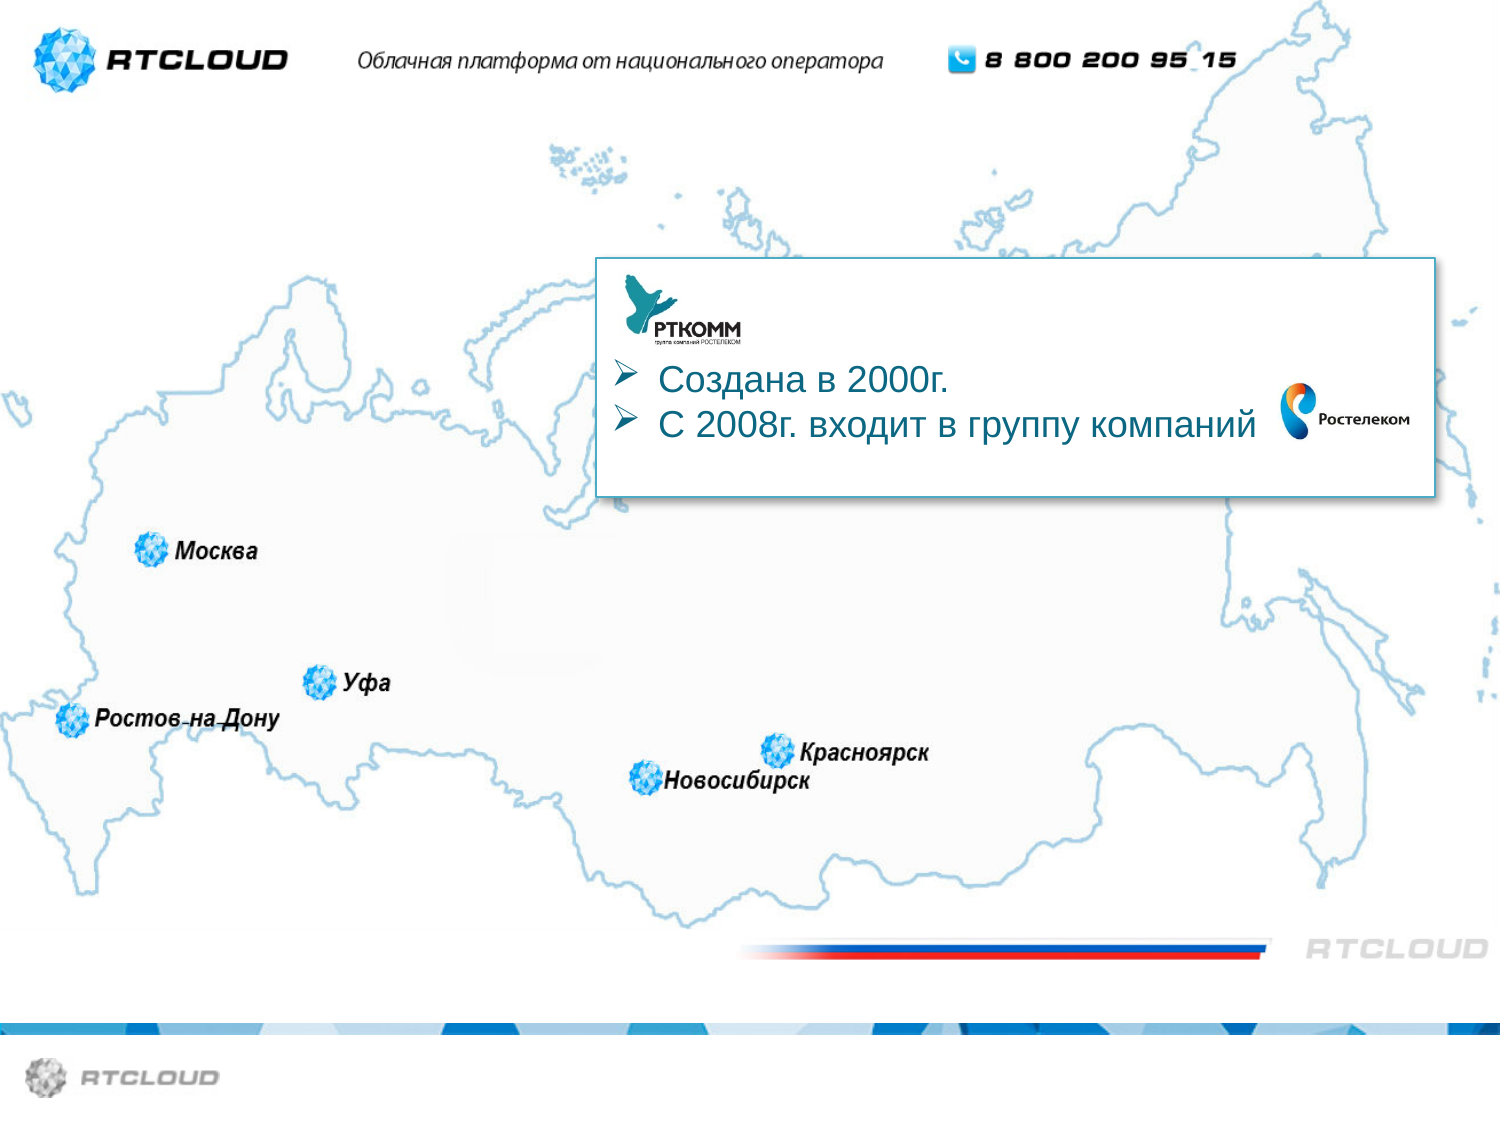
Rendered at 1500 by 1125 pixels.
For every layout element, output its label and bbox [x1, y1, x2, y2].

picture [0, 0, 1500, 1125]
text_box [596, 257, 1436, 501]
